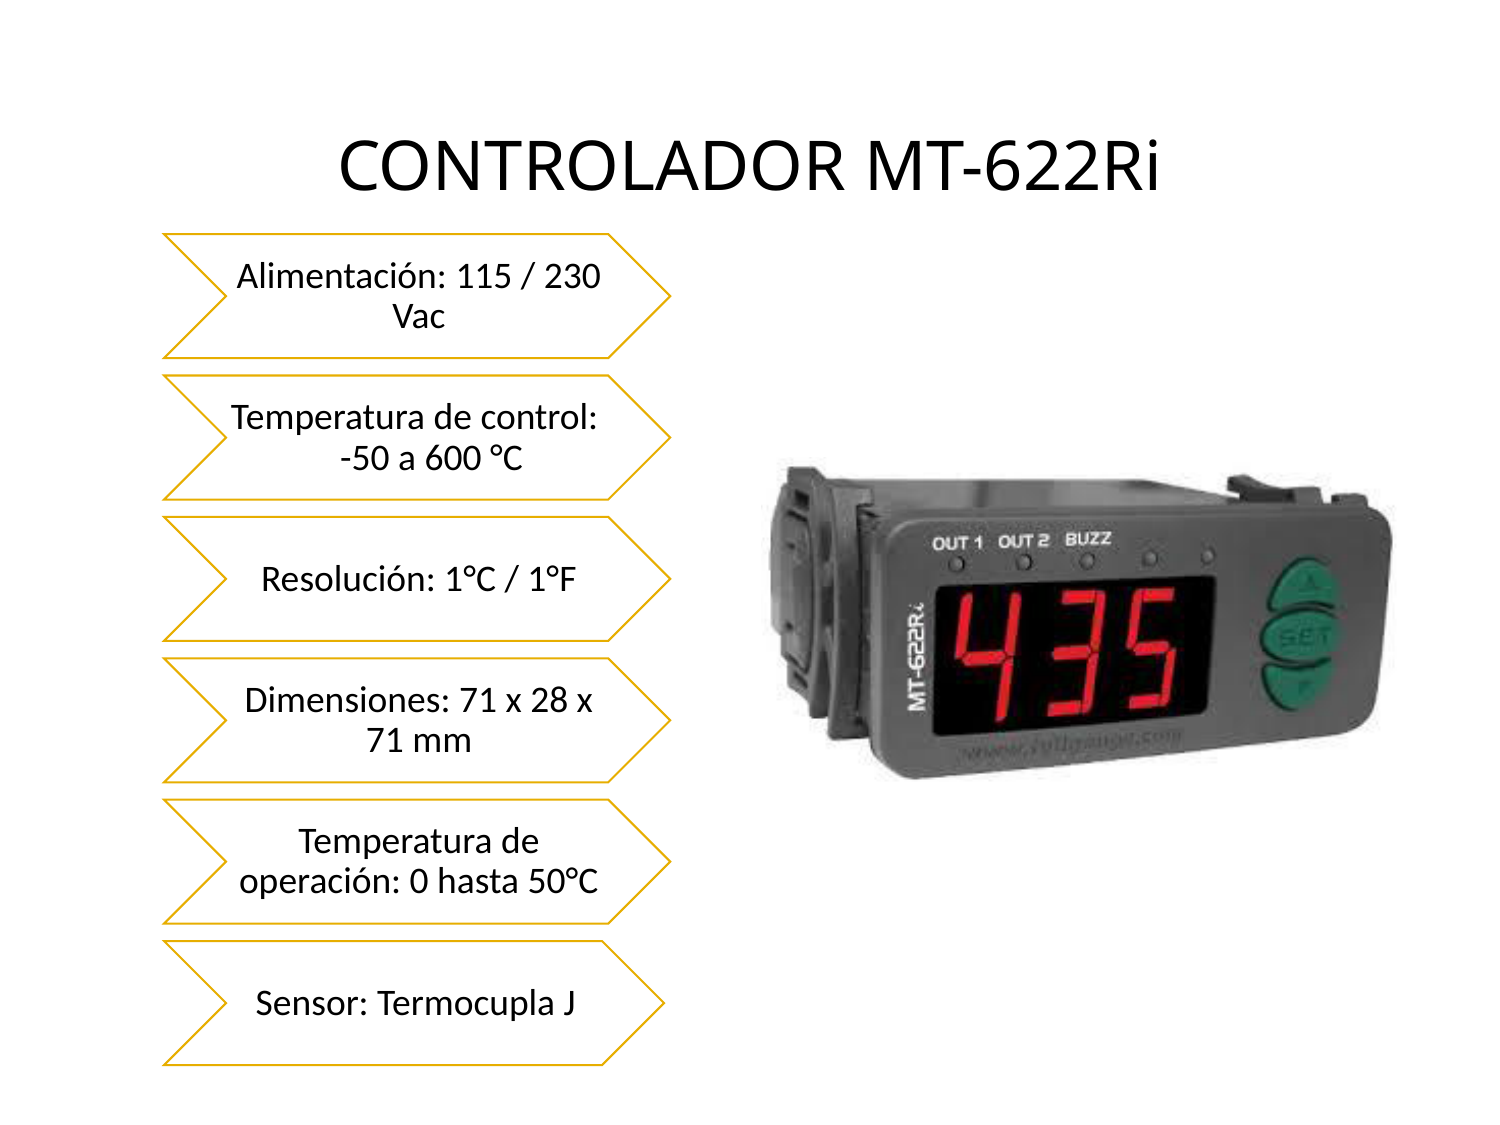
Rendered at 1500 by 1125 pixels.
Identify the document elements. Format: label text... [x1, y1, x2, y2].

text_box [0, 233, 1001, 1066]
title CONTROLADOR MT-622Ri [103, 59, 1397, 278]
picture [1001, 457, 1397, 782]
